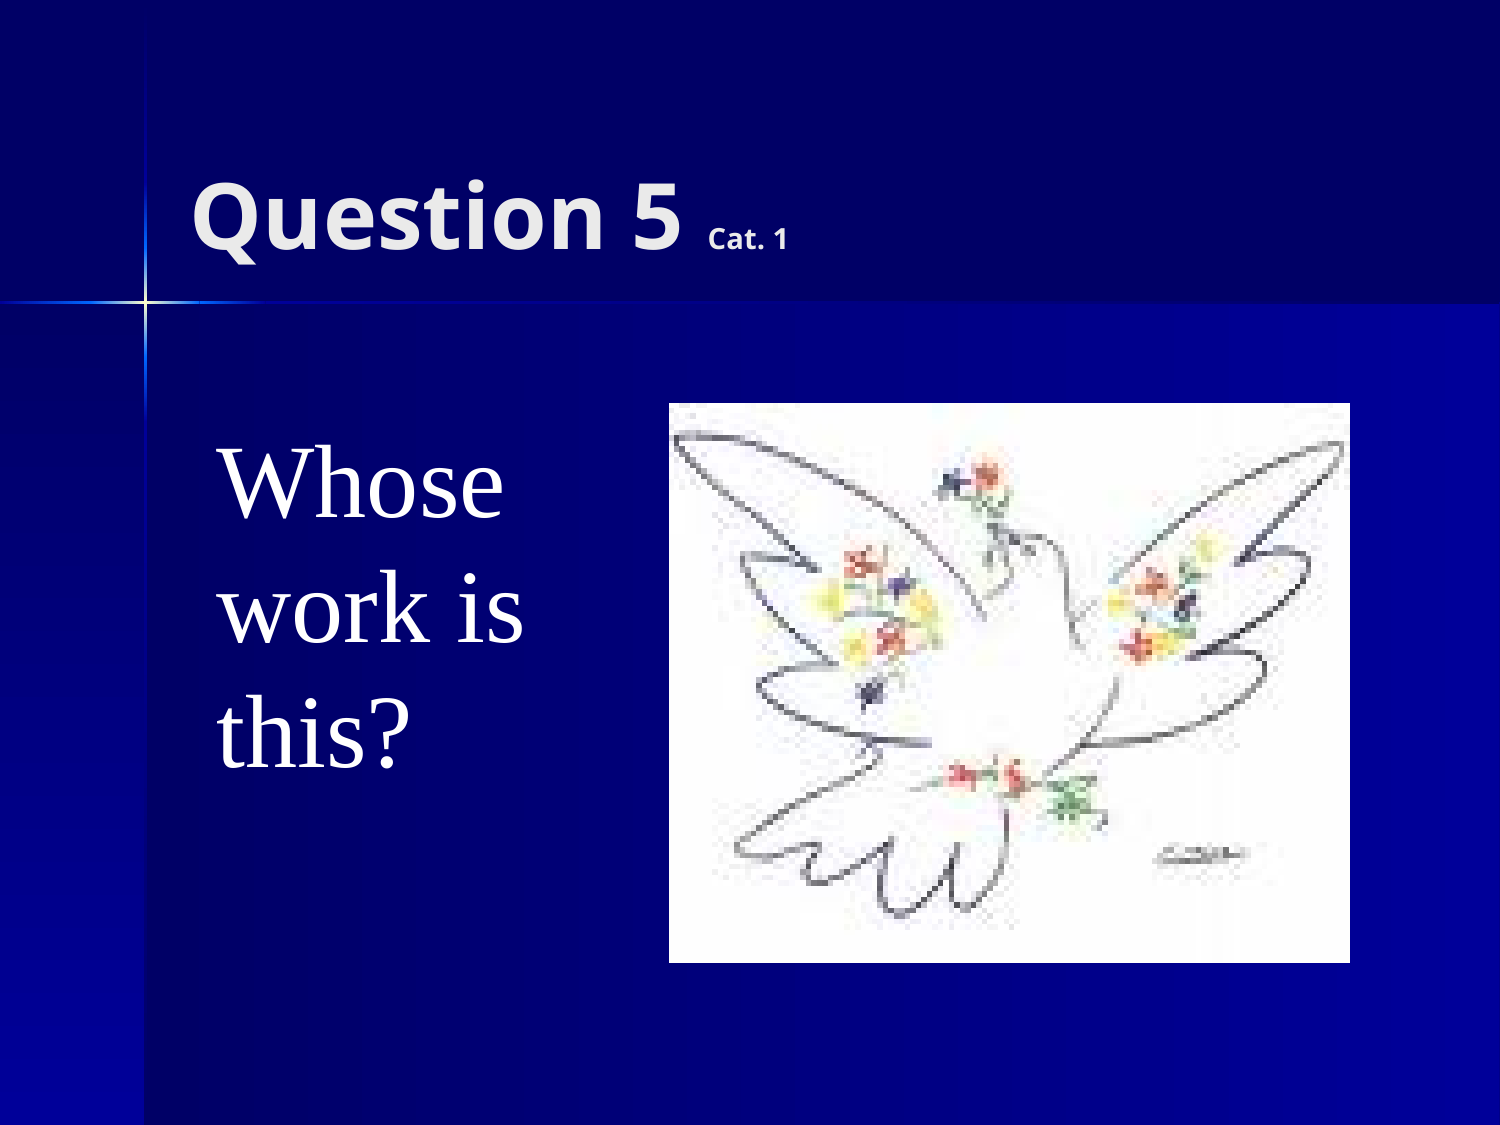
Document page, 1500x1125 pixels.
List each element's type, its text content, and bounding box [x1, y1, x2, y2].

text_box Whose work is this? [201, 405, 665, 941]
picture [669, 403, 1351, 964]
title Question 5 Cat. 1 [174, 87, 963, 276]
